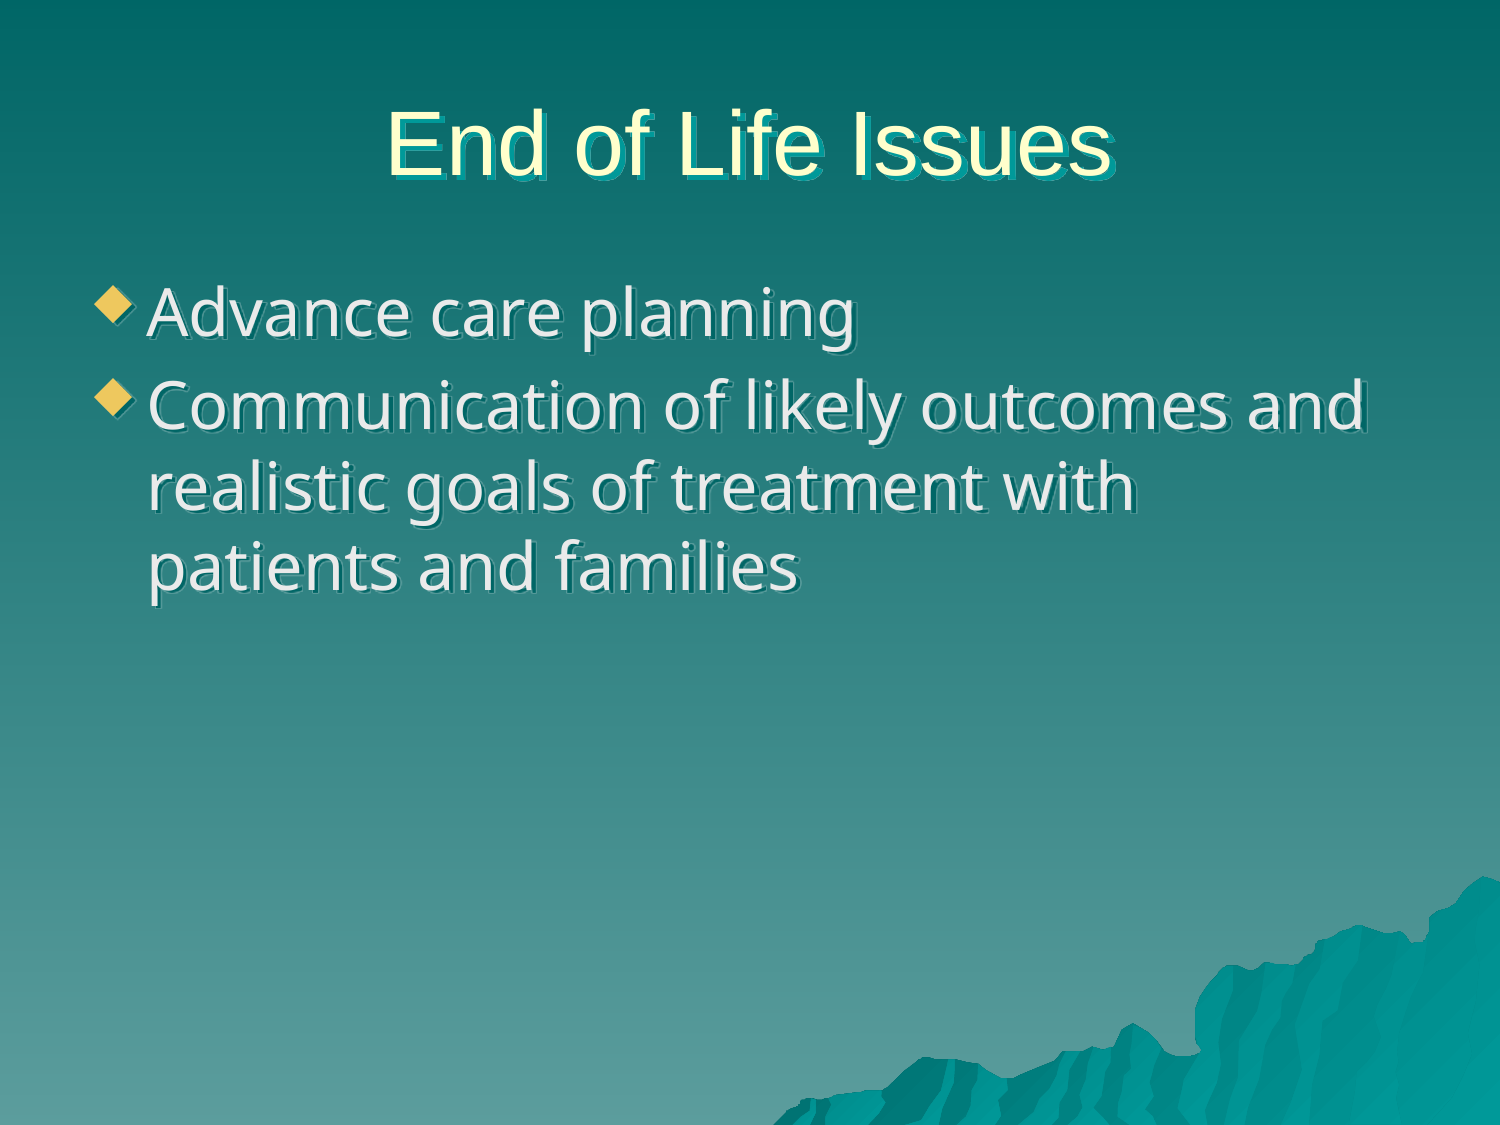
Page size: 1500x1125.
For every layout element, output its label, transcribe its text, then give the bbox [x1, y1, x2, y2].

list Advance care planning Communication of likely outcomes and realistic goals of treatment with patients and families [75, 262, 1425, 1006]
title End of Life Issues [75, 45, 1425, 233]
